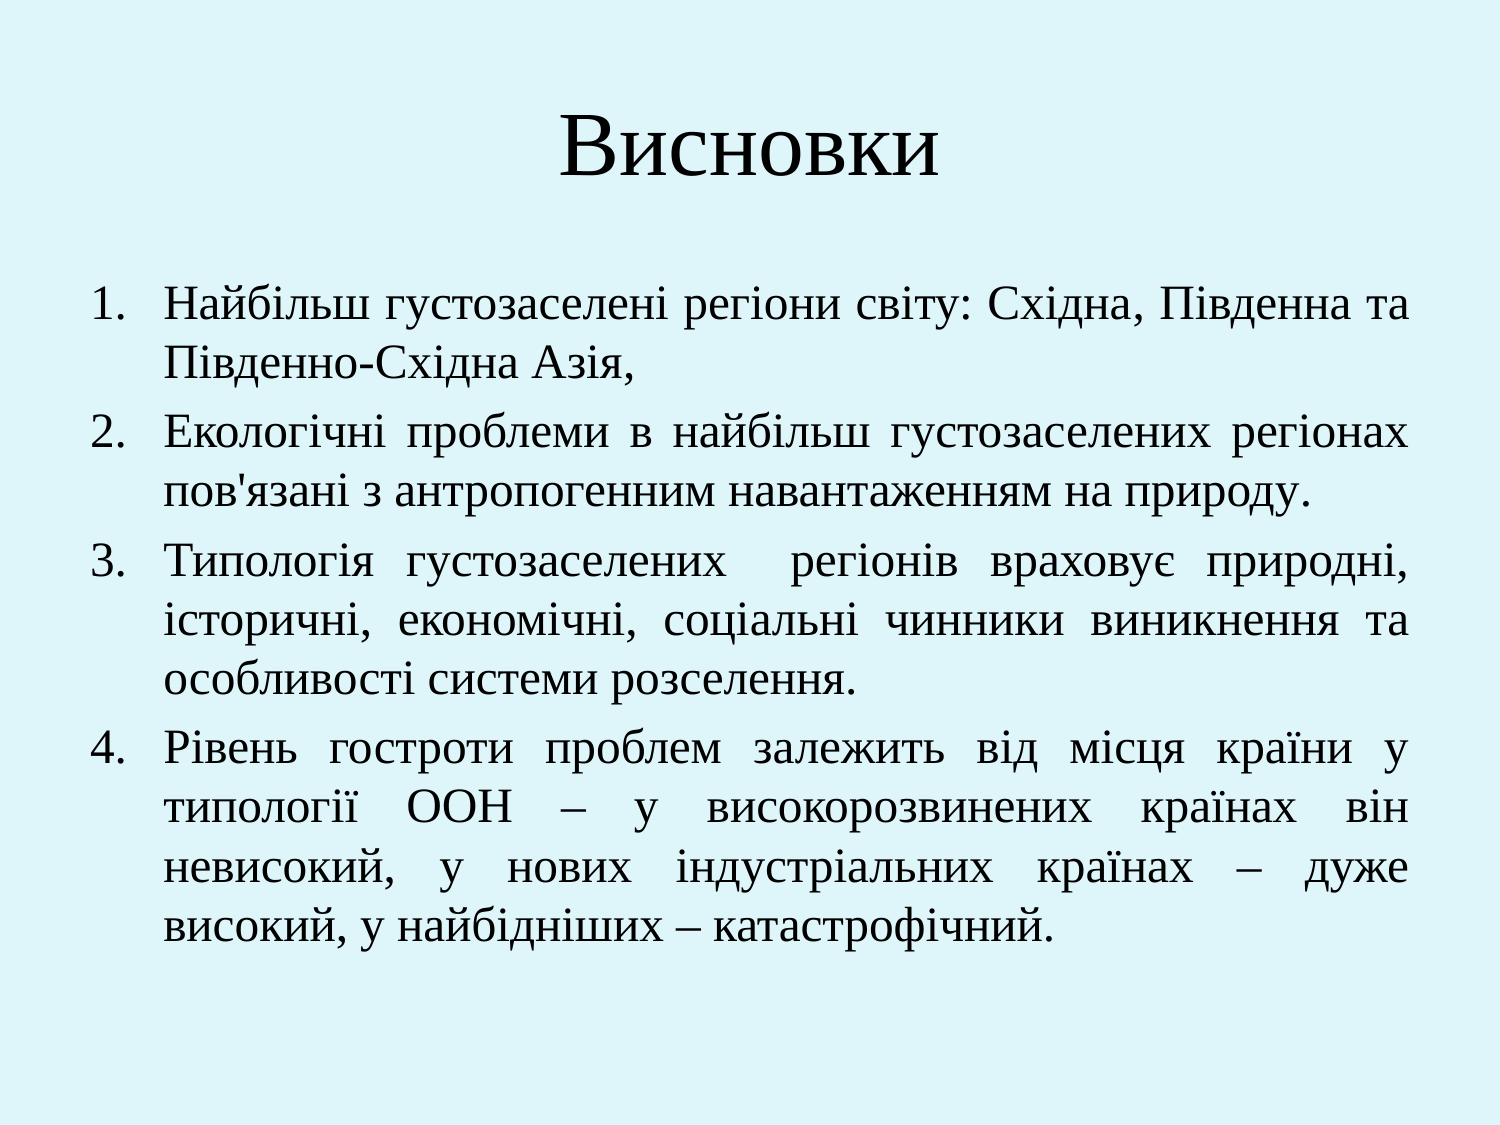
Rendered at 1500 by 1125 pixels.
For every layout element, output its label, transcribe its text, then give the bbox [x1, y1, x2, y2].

title Висновки [75, 45, 1425, 233]
list Найбільш густозаселені регіони світу: Східна, Південна та Південно-Східна Азія, Екологічні проблеми в найбільш густозаселених регіонах пов'язані з антропогенним навантаженням на природу. Типологія густозаселених регіонів враховує природні, історичні, економічні, соціальні чинники виникнення та особливості системи розселення. Рівень гостроти проблем залежить від місця країни у типології ООН – у високорозвинених країнах він невисокий, у нових індустріальних країнах – дуже високий, у найбідніших – катастрофічний. [75, 262, 1425, 1005]
